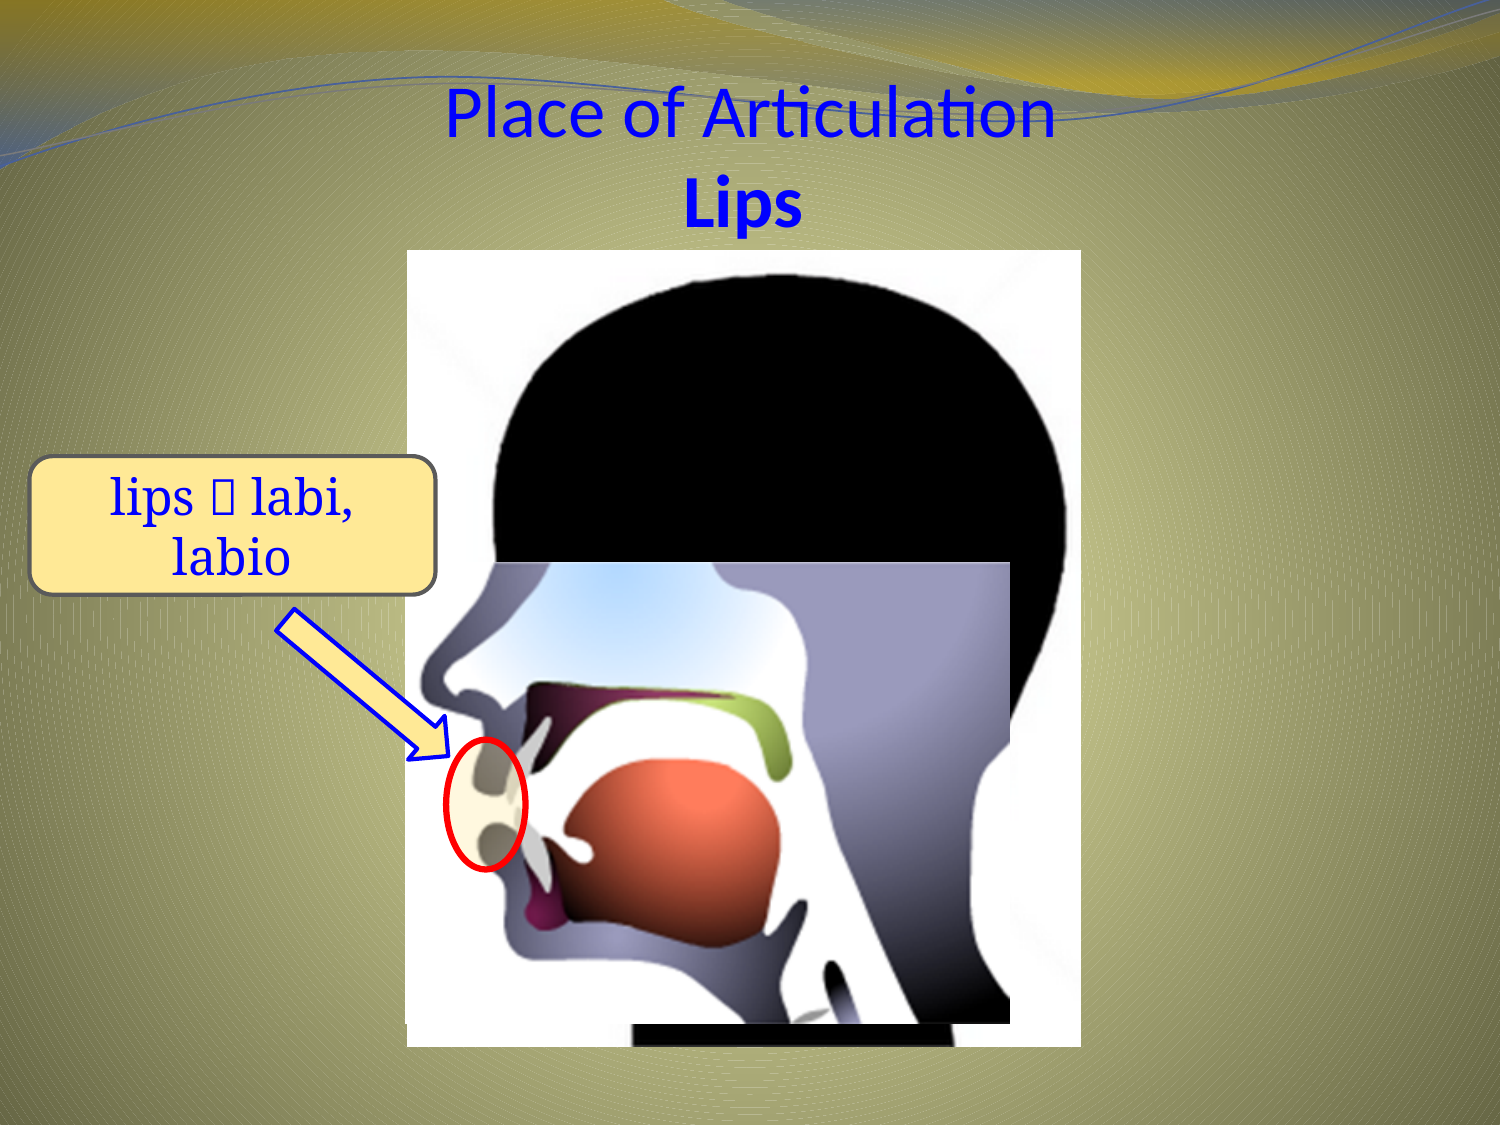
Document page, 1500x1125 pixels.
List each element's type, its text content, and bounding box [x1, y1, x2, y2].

text_box lips  labi, labio [27, 454, 400, 597]
text_box [76, 267, 400, 454]
picture [405, 250, 1081, 1048]
text_box d = / d / dog, food [398, 454, 403, 597]
text_box [1087, 267, 1424, 815]
title Place of Articulation Lips [76, 54, 1427, 243]
text_box [273, 606, 397, 735]
text_box [76, 597, 397, 815]
